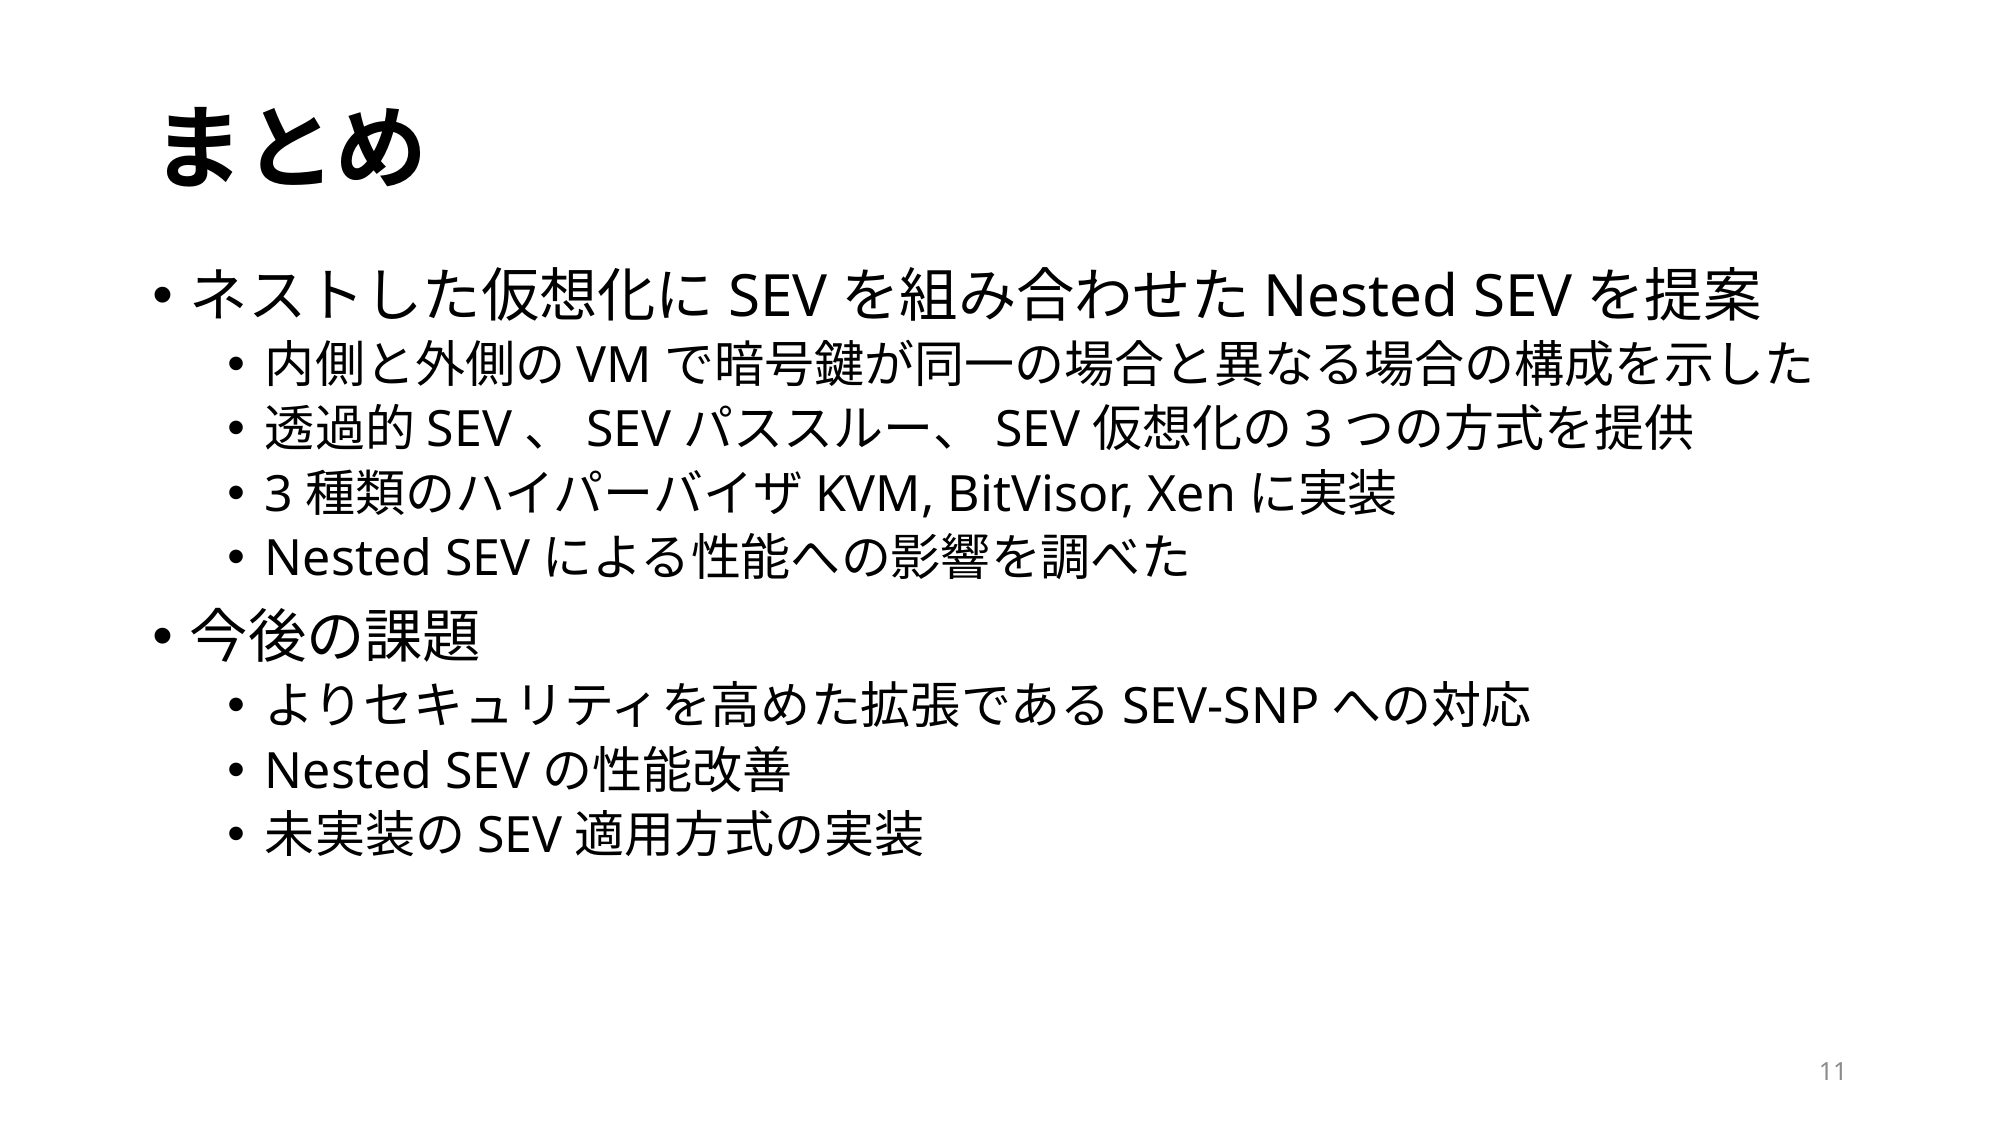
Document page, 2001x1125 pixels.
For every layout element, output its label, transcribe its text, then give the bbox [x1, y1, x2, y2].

slide_number 11 [1412, 1042, 1863, 1103]
title まとめ [137, 59, 1863, 245]
list ネストした仮想化にSEVを組み合わせたNested SEVを提案 内側と外側のVMで暗号鍵が同一の場合と異なる場合の構成を示した 透過的SEV、SEVパススルー、SEV仮想化の3つの方式を提供 3種類のハイパーバイザKVM, BitVisor, Xenに実装 Nested SEVによる性能への影響を調べた 今後の課題 よりセキュリティを高めた拡張であるSEV-SNPへの対応 Nested SEVの性能改善 未実装のSEV適用方式の実装 [137, 258, 1863, 1014]
